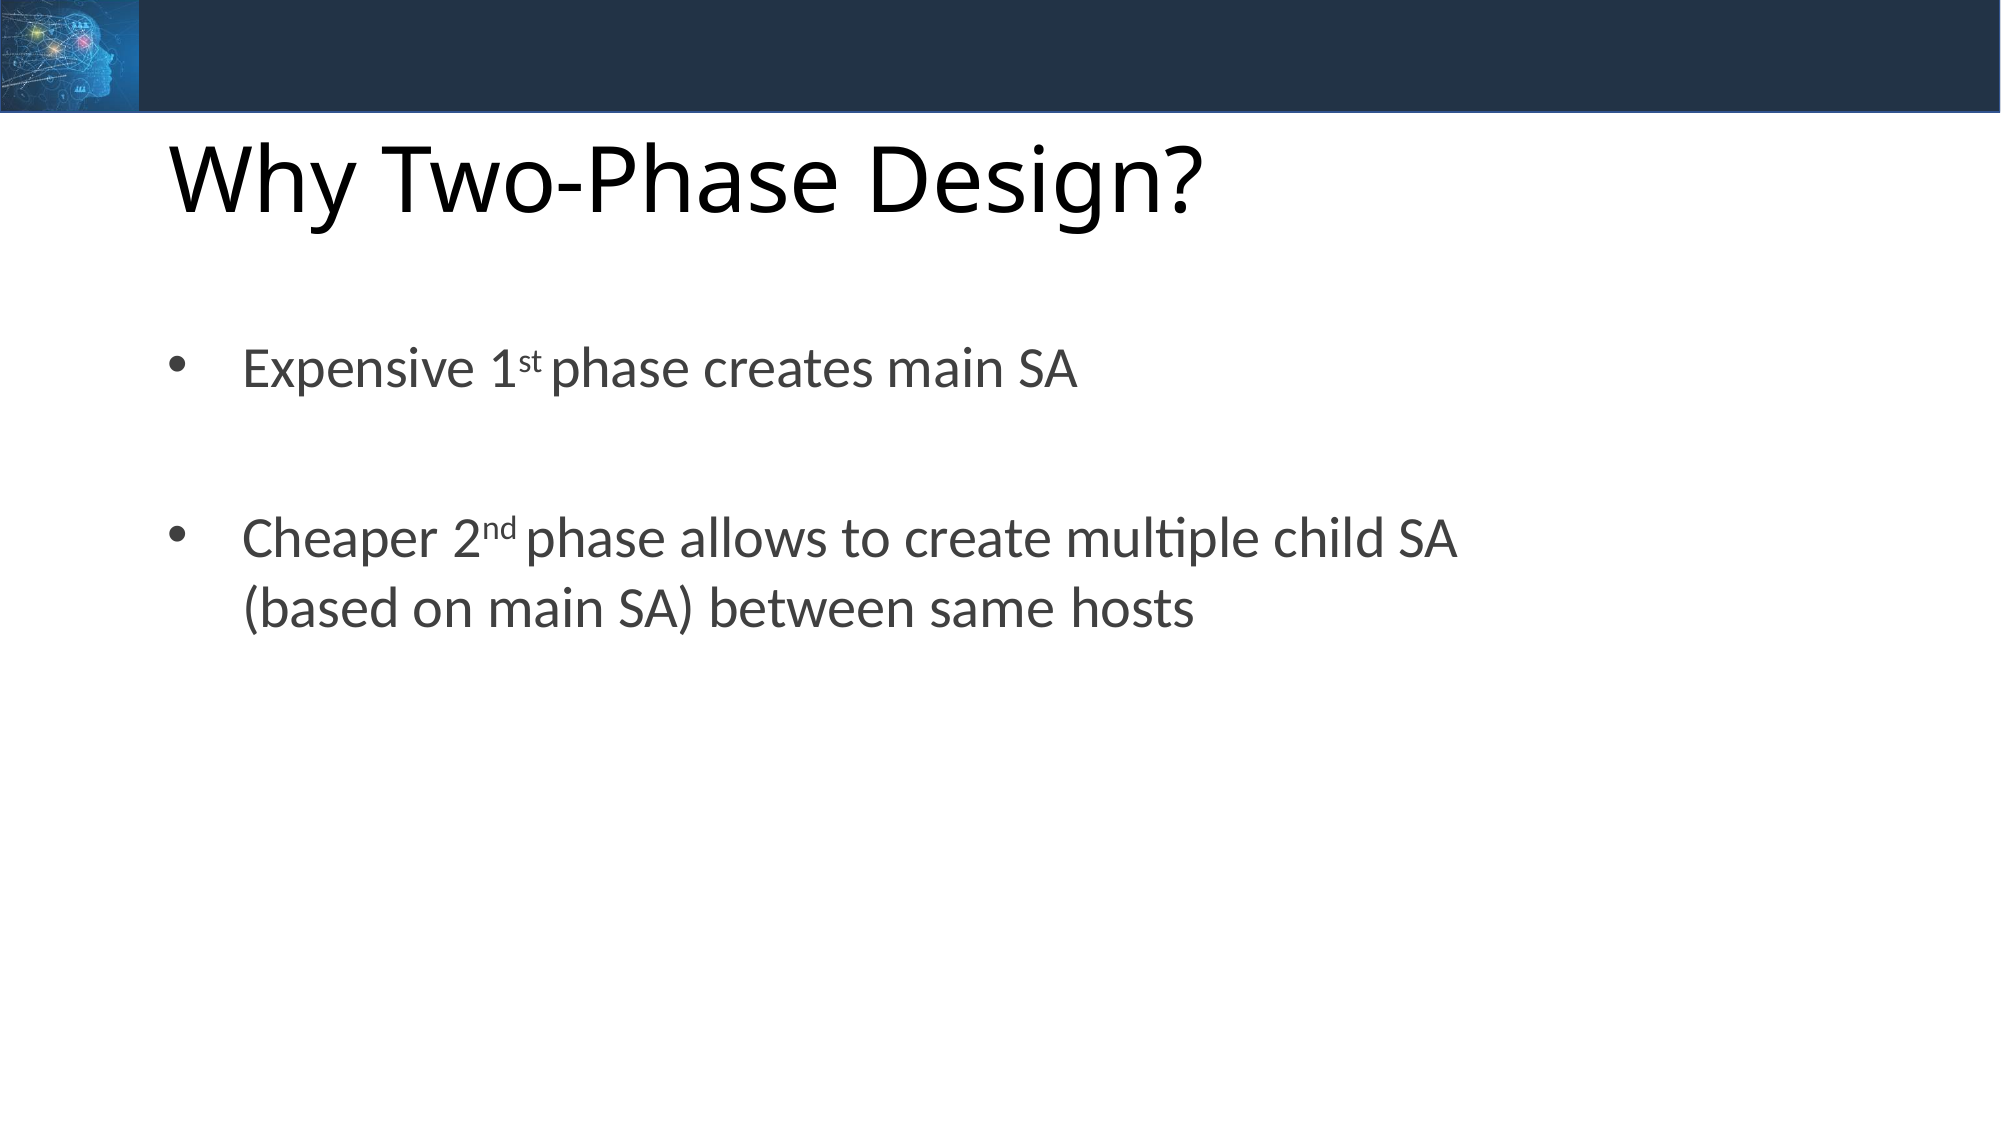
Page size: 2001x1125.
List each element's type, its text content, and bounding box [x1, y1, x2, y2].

picture [2, 0, 139, 111]
text_box Expensive 1st phase creates main SA Cheaper 2nd phase allows to create multiple child SA (based on main SA) between same hosts [160, 312, 1524, 639]
title Why Two-Phase Design? [166, 80, 1310, 271]
